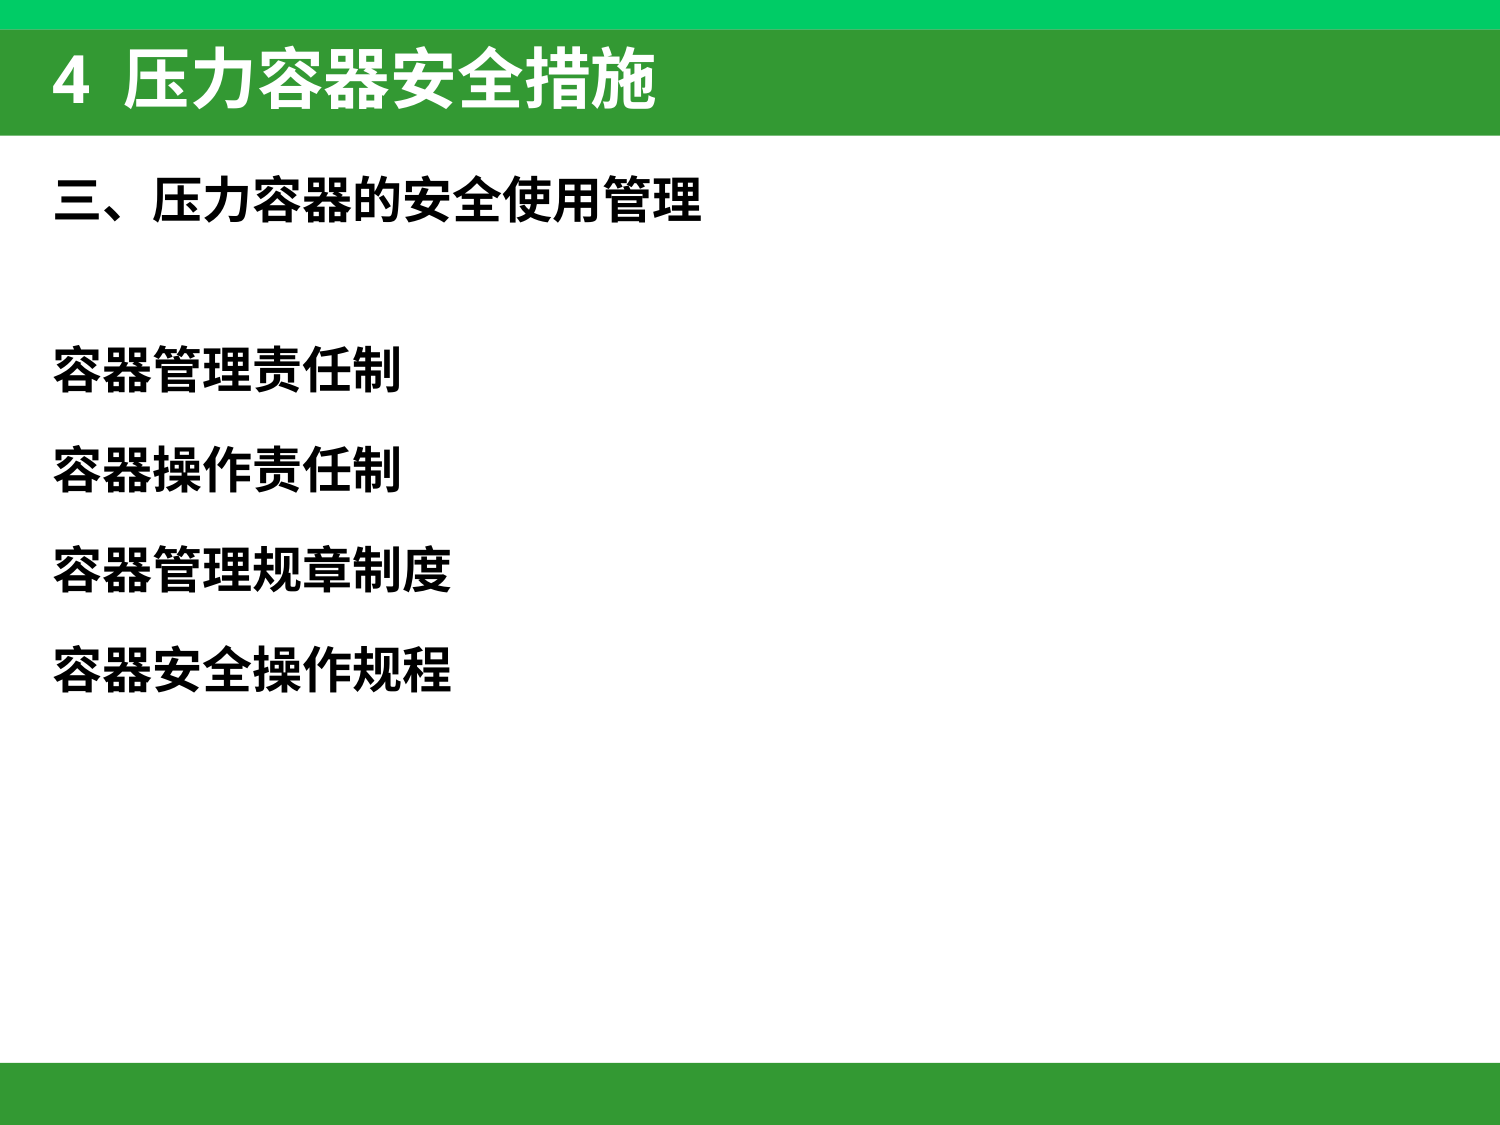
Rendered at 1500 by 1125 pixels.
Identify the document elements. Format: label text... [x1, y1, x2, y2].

list 三、压力容器的安全使用管理 容器管理责任制 容器操作责任制 容器管理规章制度 容器安全操作规程 [36, 160, 1457, 1036]
title 4 压力容器安全措施 [36, 17, 1457, 138]
